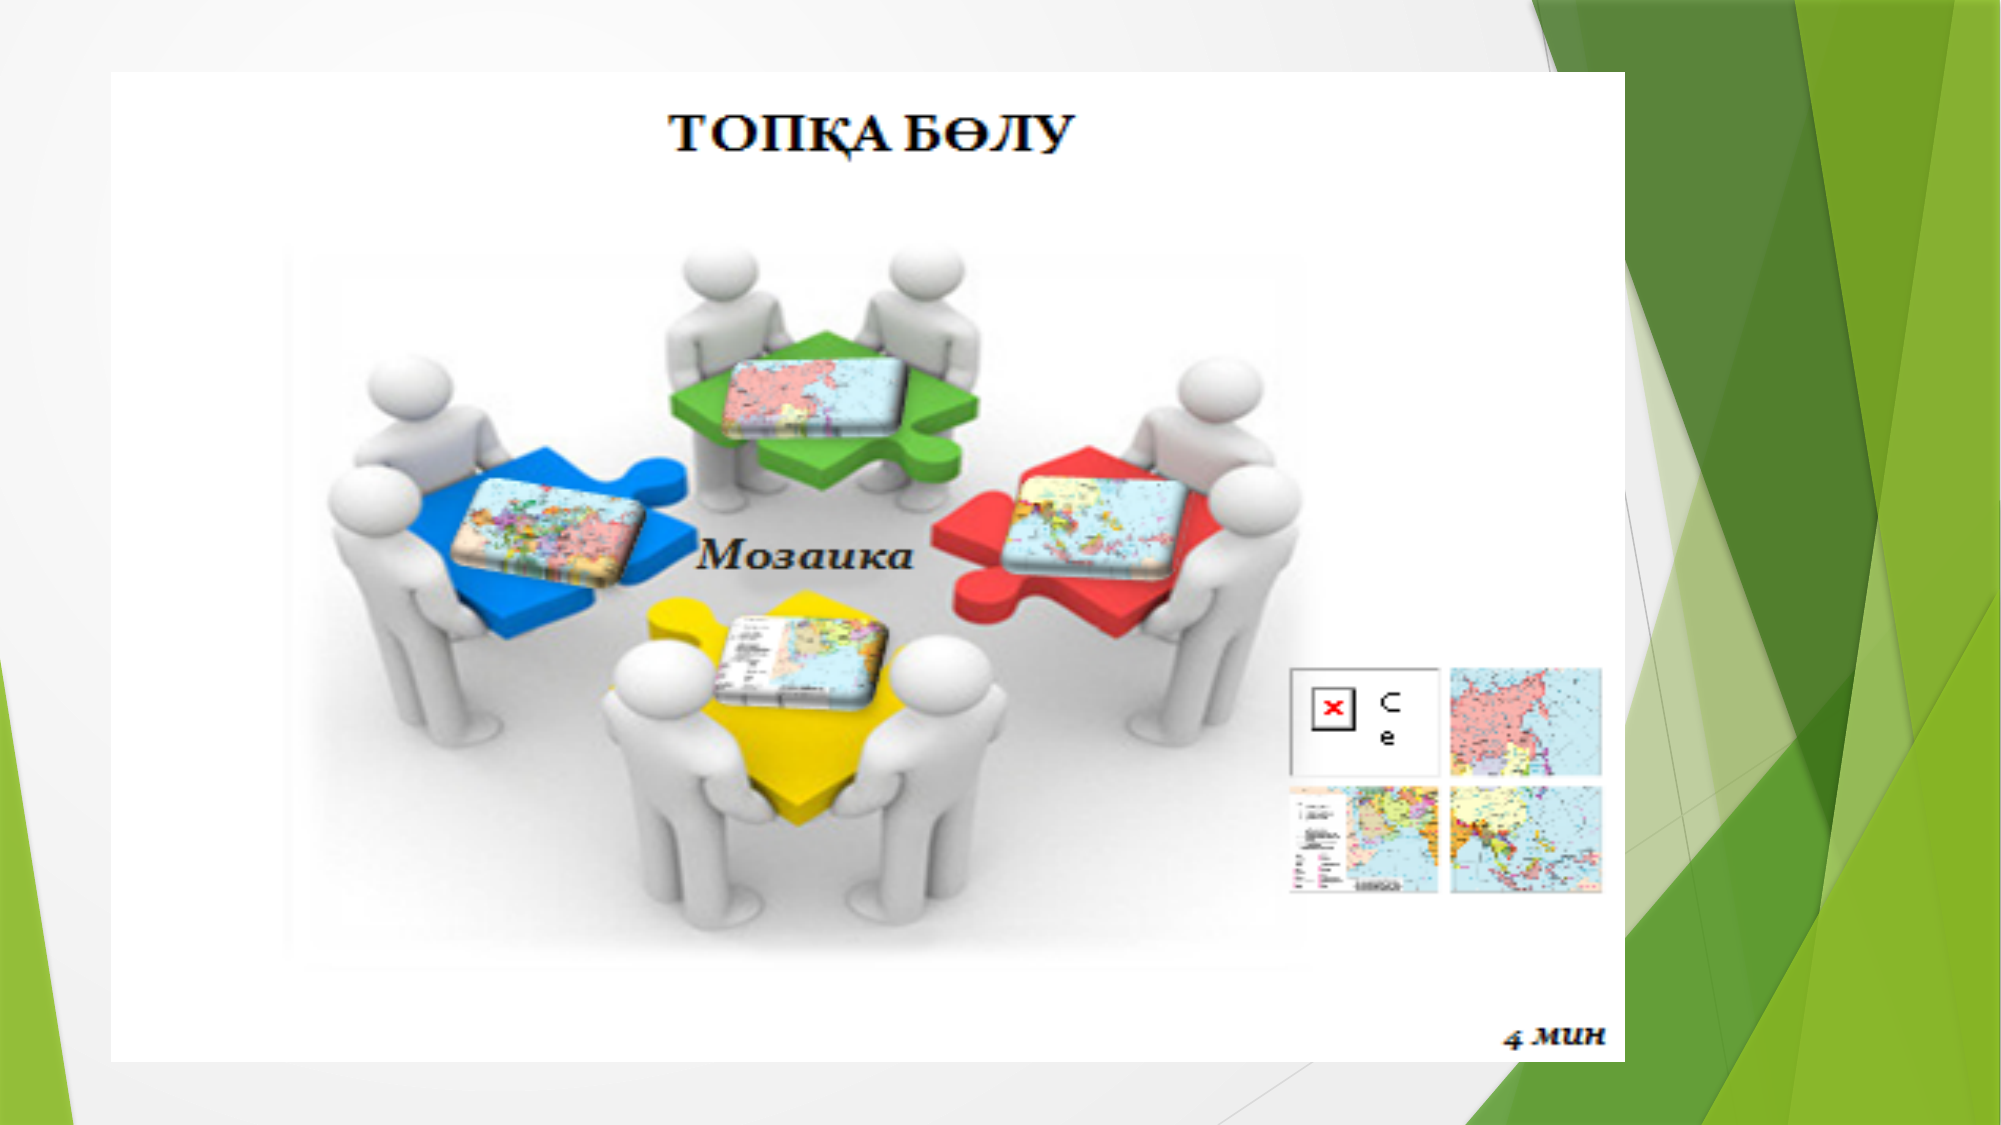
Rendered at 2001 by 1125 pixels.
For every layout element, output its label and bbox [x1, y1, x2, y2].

picture [110, 72, 1626, 1062]
